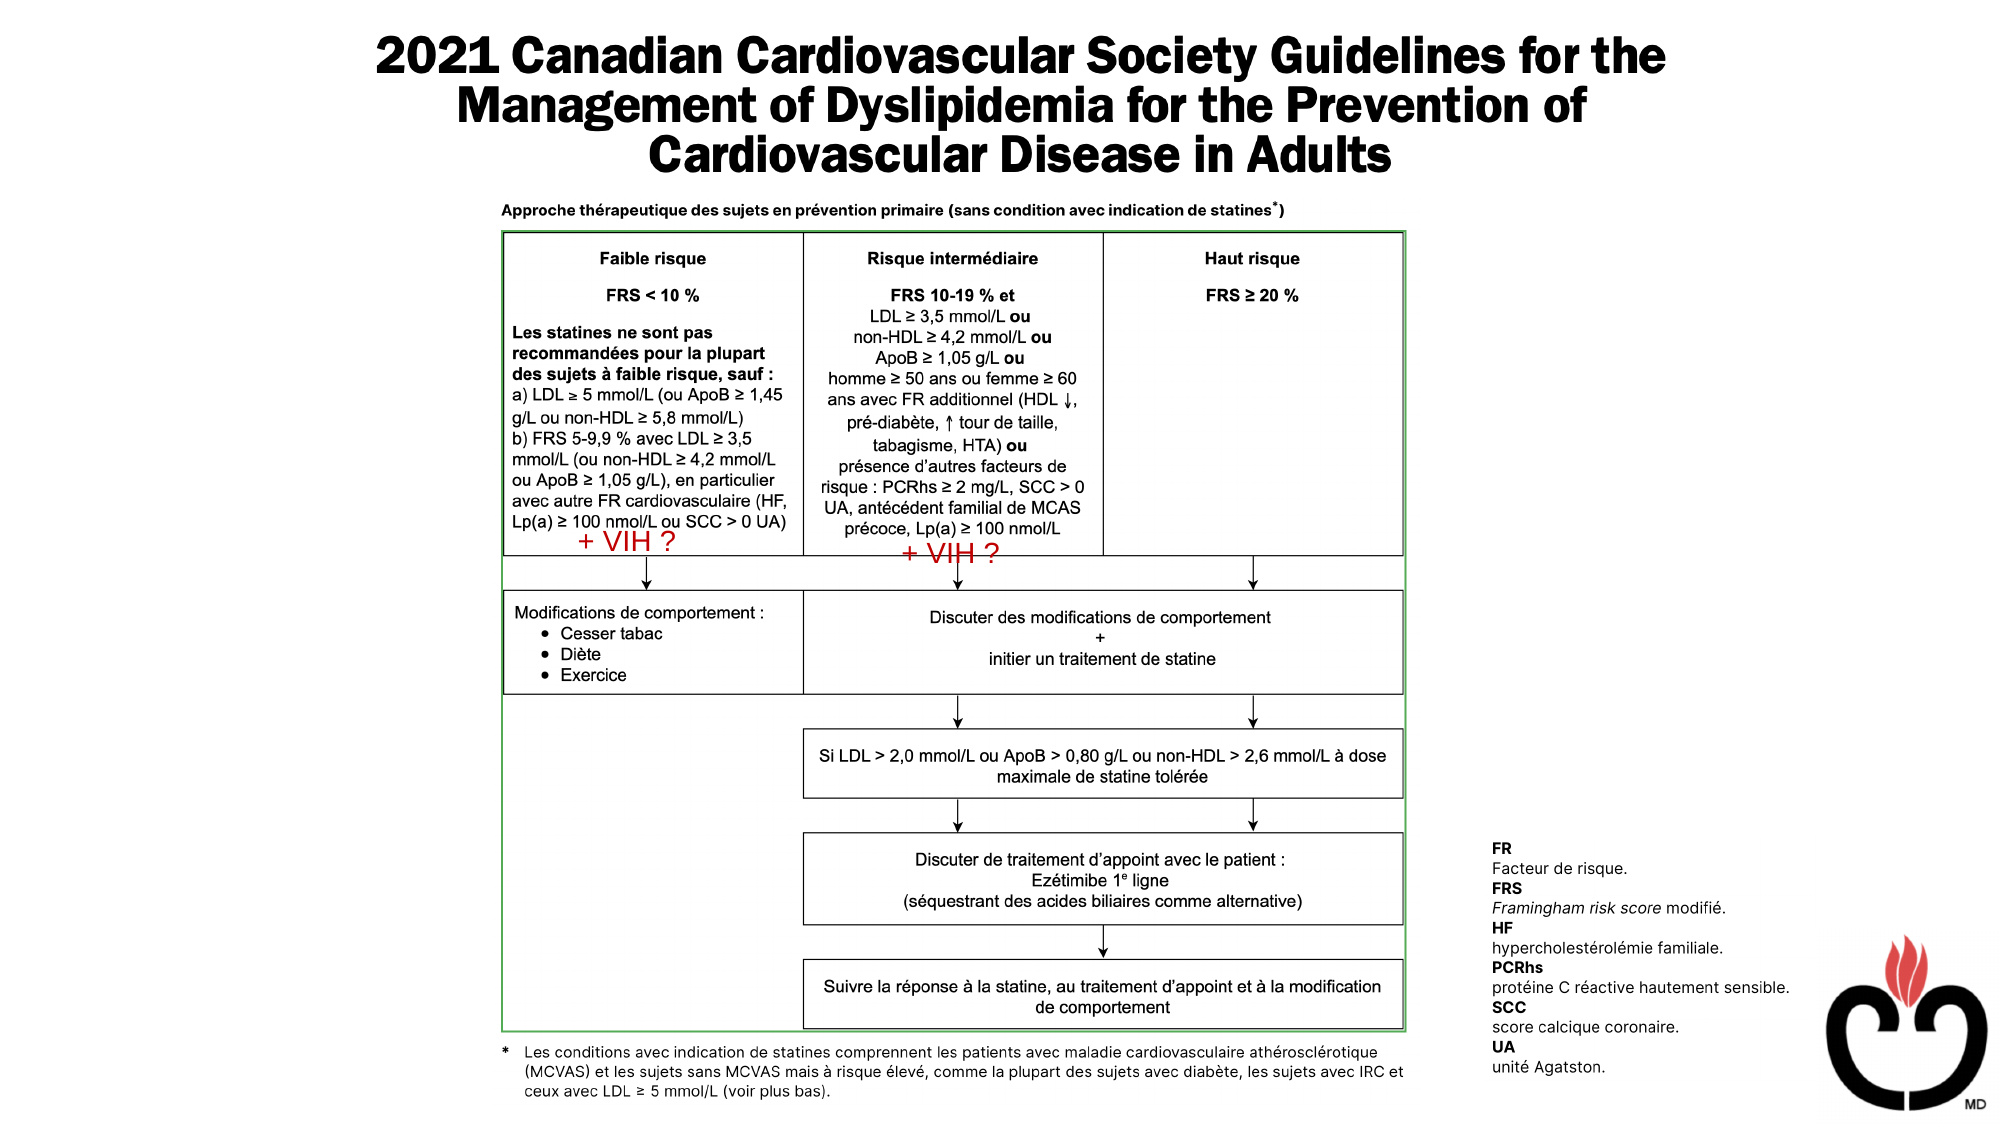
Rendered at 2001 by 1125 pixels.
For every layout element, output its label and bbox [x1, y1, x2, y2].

picture [491, 195, 1420, 1105]
picture [1483, 833, 2000, 1124]
picture [350, 22, 1698, 185]
